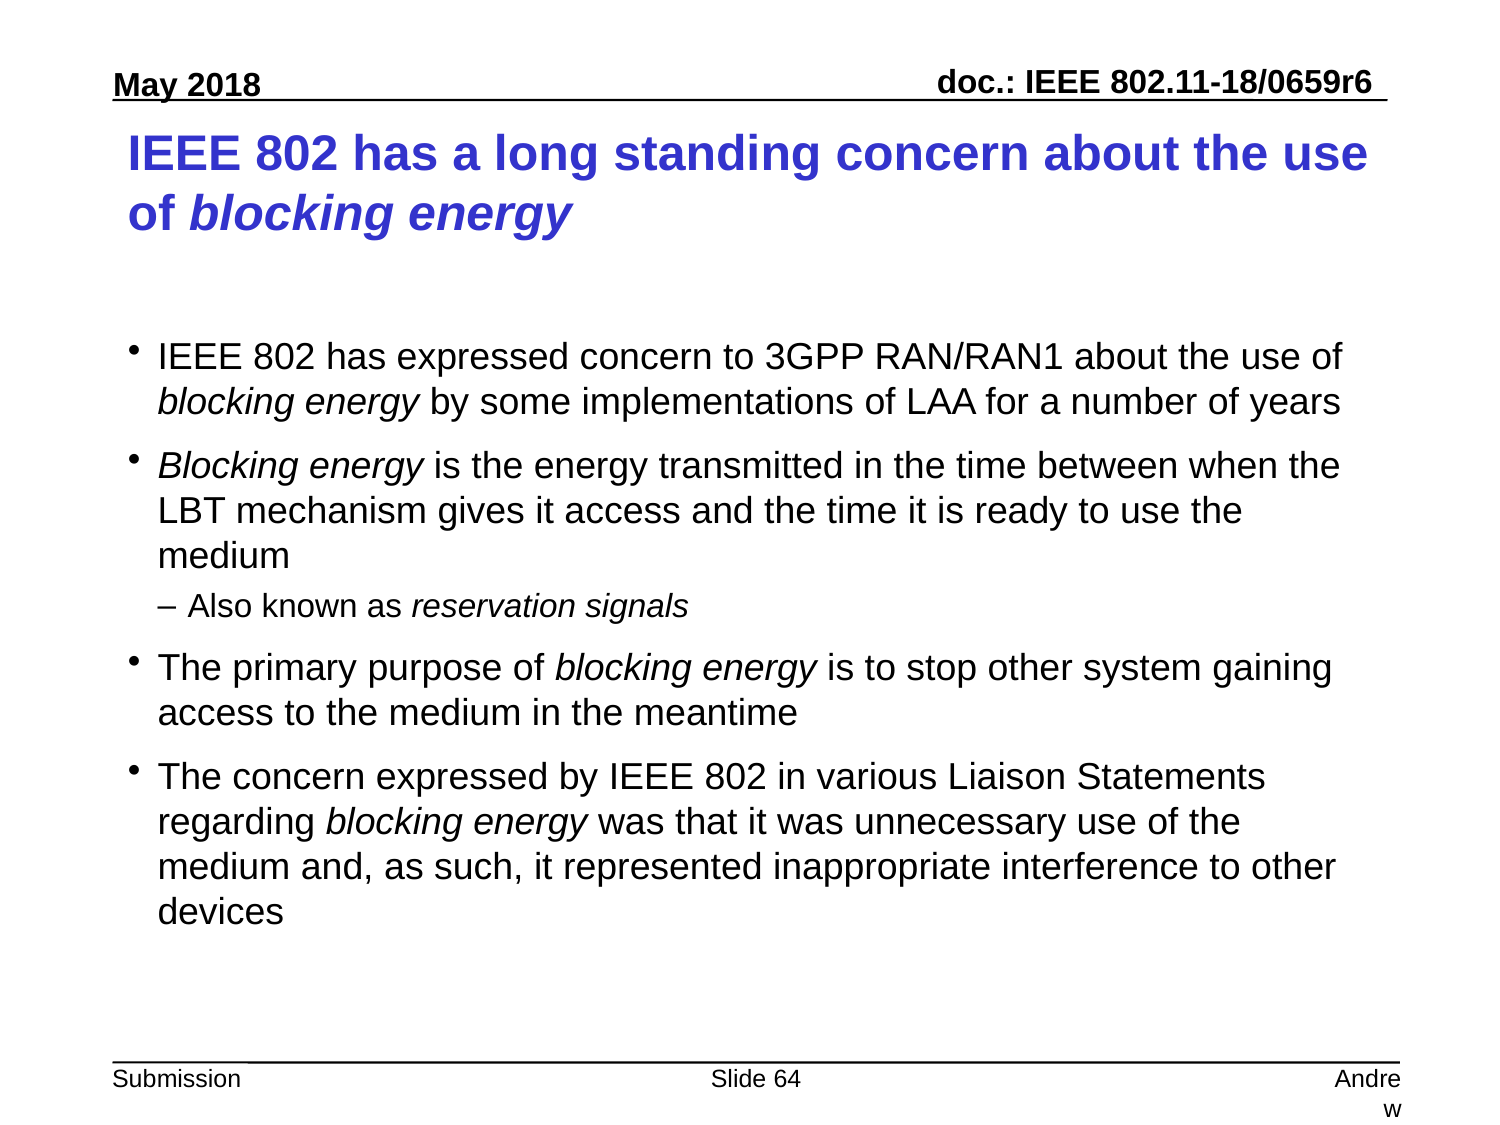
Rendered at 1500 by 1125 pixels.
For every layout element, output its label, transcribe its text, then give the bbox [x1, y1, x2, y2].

footer Andrew Myles, Cisco [1320, 1061, 1402, 1093]
slide_number Slide 64 [709, 1061, 803, 1093]
list IEEE 802 has expressed concern to 3GPP RAN/RAN1 about the use of blocking energy by some implementations of LAA for a number of years Blocking energy is the energy transmitted in the time between when the LBT mechanism gives it access and the time it is ready to use the medium Also known as reservation signals The primary purpose of blocking energy is to stop other system gaining access to the medium in the meantime The concern expressed by IEEE 802 in various Liaison Statements regarding blocking energy was that it was unnecessary use of the medium and, as such, it represented inappropriate interference to other devices [112, 324, 1388, 1000]
title IEEE 802 has a long standing concern about the use of blocking energy [112, 112, 1388, 288]
